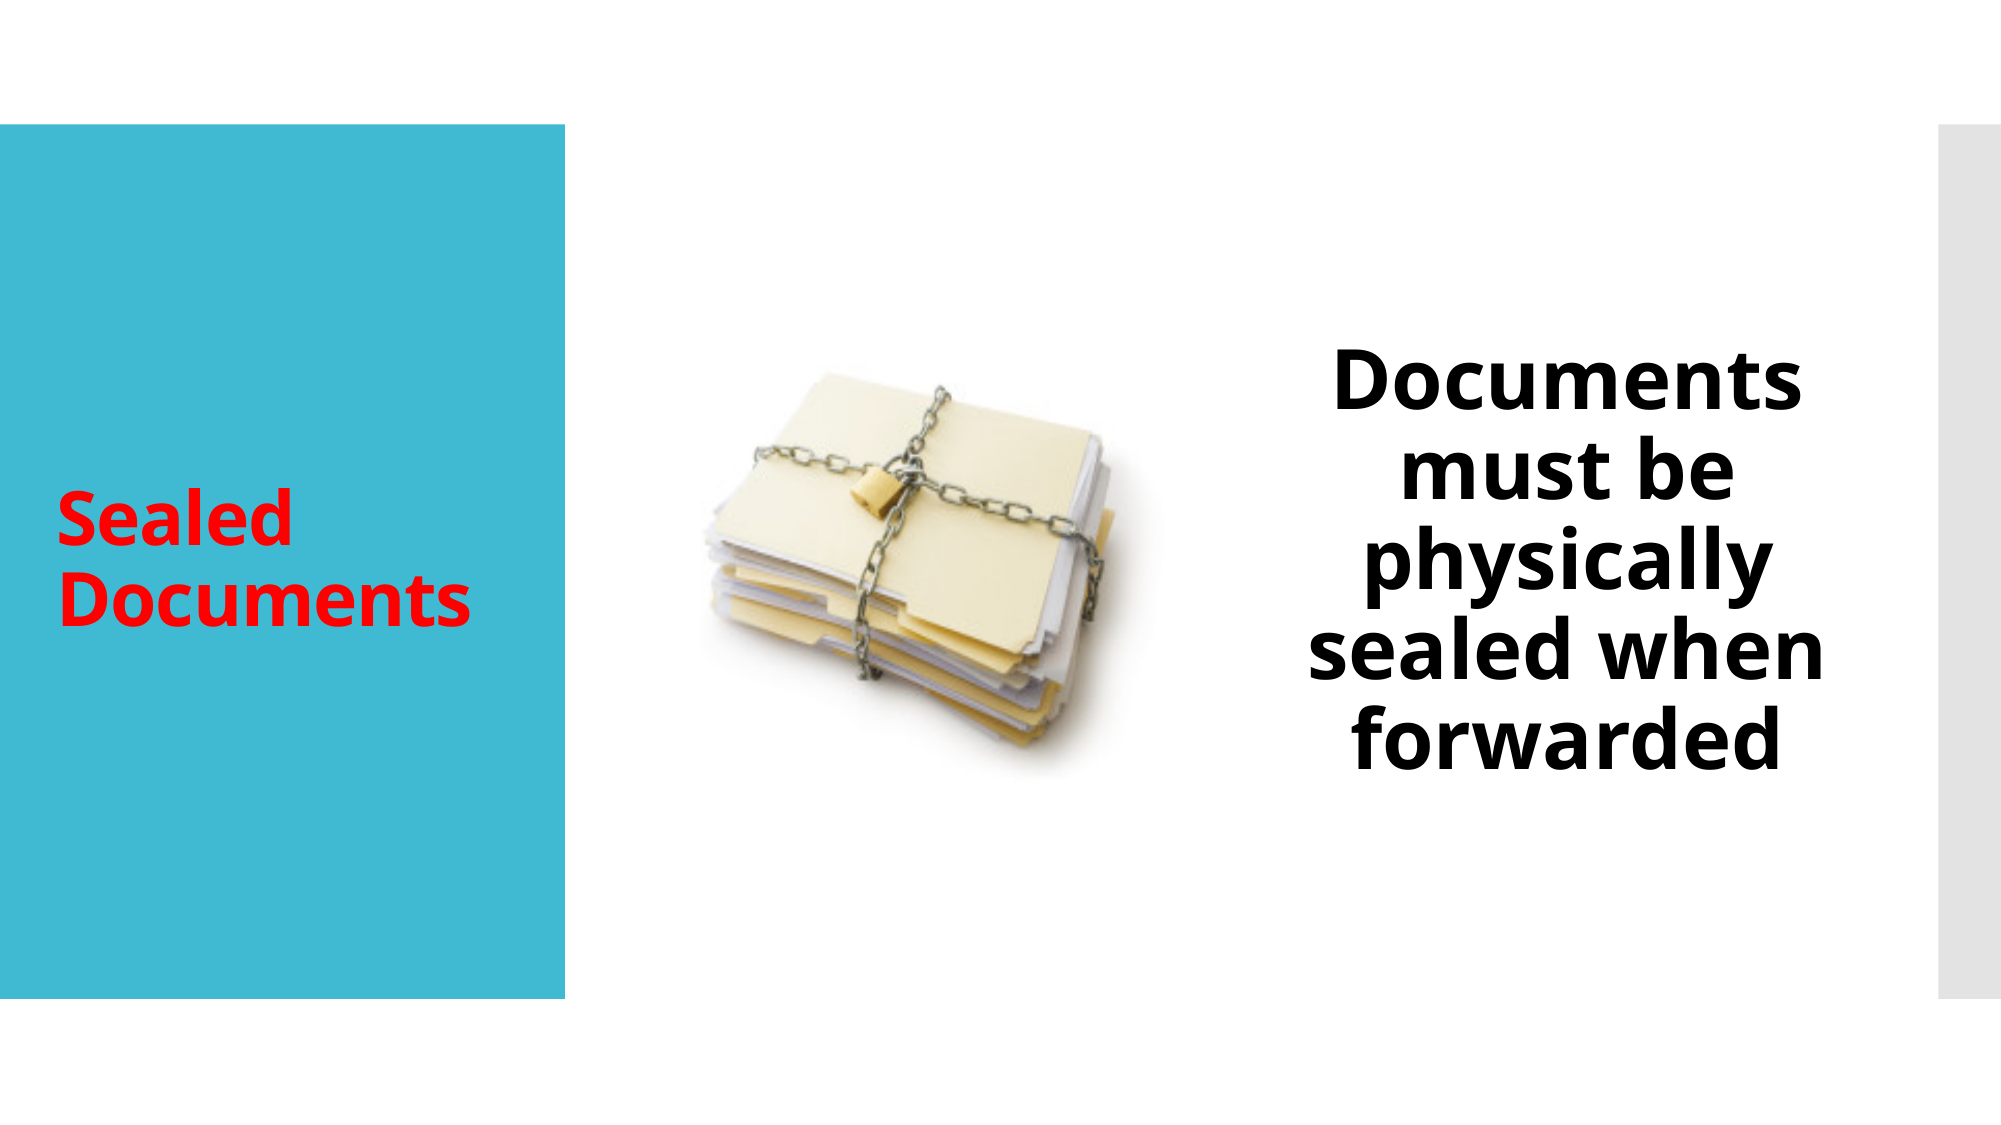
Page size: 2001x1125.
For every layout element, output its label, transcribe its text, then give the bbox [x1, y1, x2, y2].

title Sealed Documents [41, 184, 525, 940]
list Documents must be physically sealed when forwarded [1282, 142, 1853, 983]
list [602, 305, 1223, 797]
